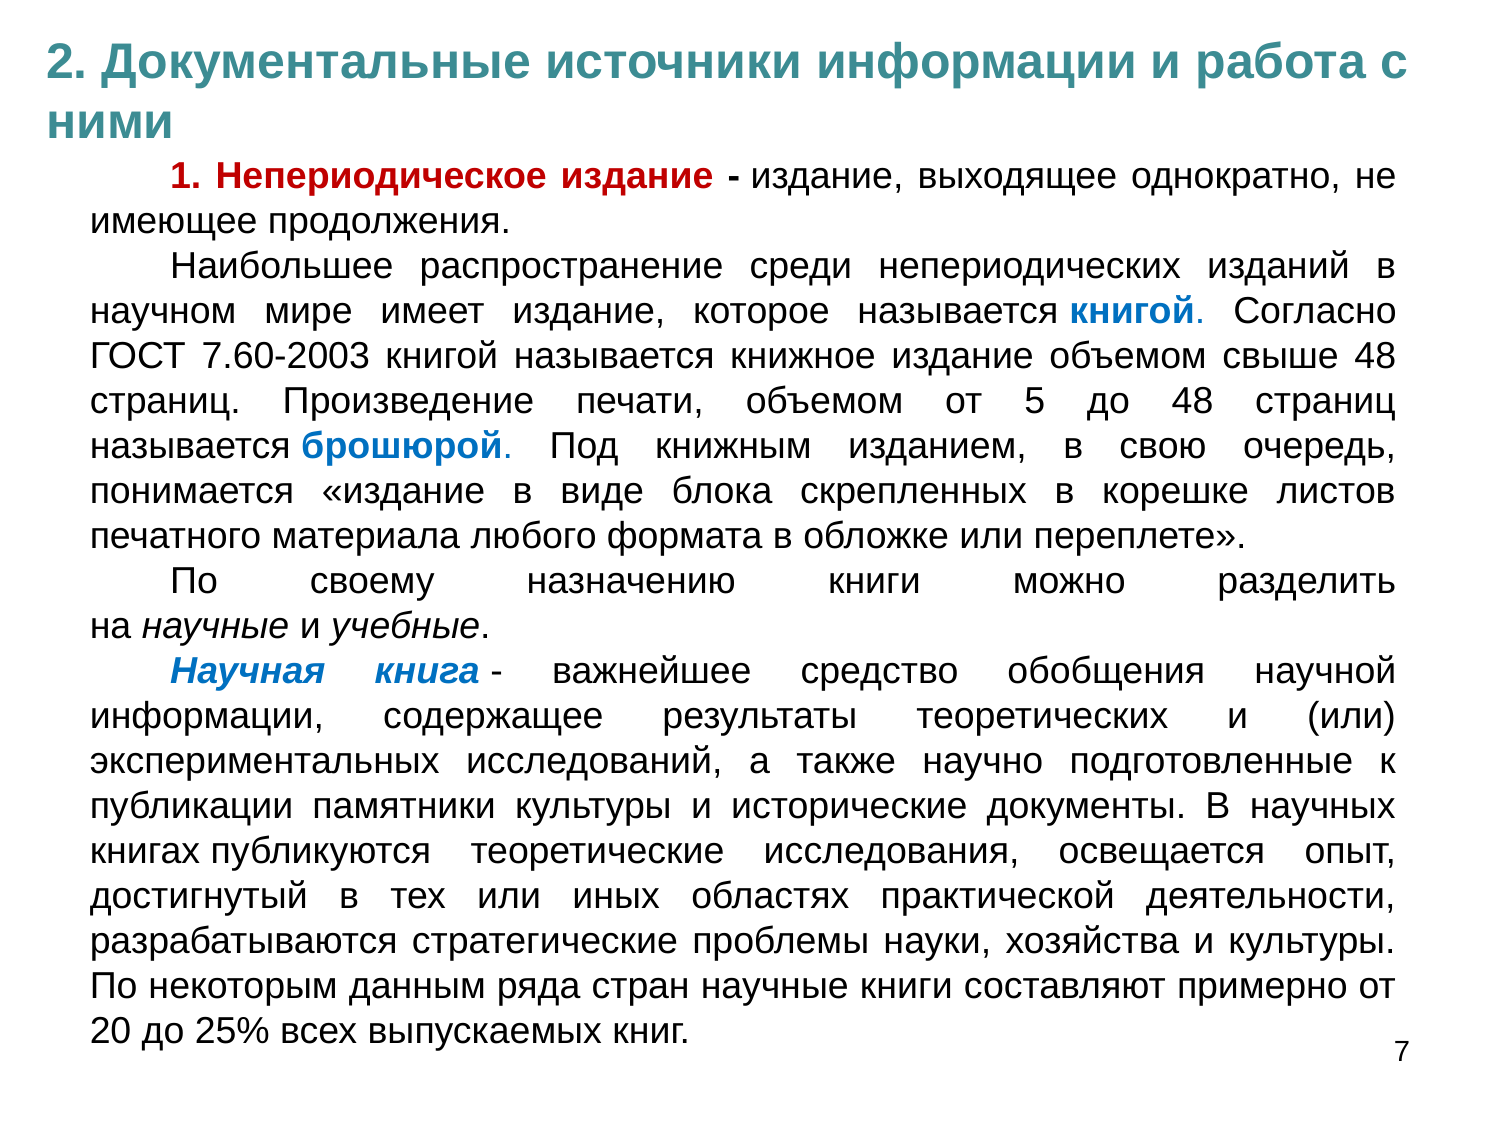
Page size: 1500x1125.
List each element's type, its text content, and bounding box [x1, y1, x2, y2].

text_box 2. Документальные источники информации и работа с ними [31, 21, 1469, 157]
text_box 1. Непериодическое издание - издание, выходящее однократно, не имеющее продолжения. Наибольшее распространение среди непериодических изданий в научном мире имеет издание, которое называется книгой. Согласно ГОСТ 7.60-2003 книгой называется книжное издание объемом свыше 48 страниц. Произведение печати, объемом от 5 до 48 страниц называется брошюрой. Под книжным изданием, в свою очередь, понимается «издание в виде блока скрепленных в корешке листов печатного материала любого формата в обложке или переплете». По своему назначению книги можно разделить на научные и учебные. Научная книга - важнейшее средство обобщения научной информации, содержащее результаты теоретических и (или) экспериментальных исследований, а также научно подготовленные к публикации памятники культуры и исторические документы. В научных книгах публикуются теоретические исследования, освещается опыт, достигнутый в тех или иных областях практической деятельности, разрабатываются стратегические проблемы науки, хозяйства и культуры. По некоторым данным ряда стран научные книги составляют примерно от 20 до 25% всех выпускаемых книг. [75, 143, 1412, 1059]
slide_number 7 [1074, 1024, 1425, 1103]
